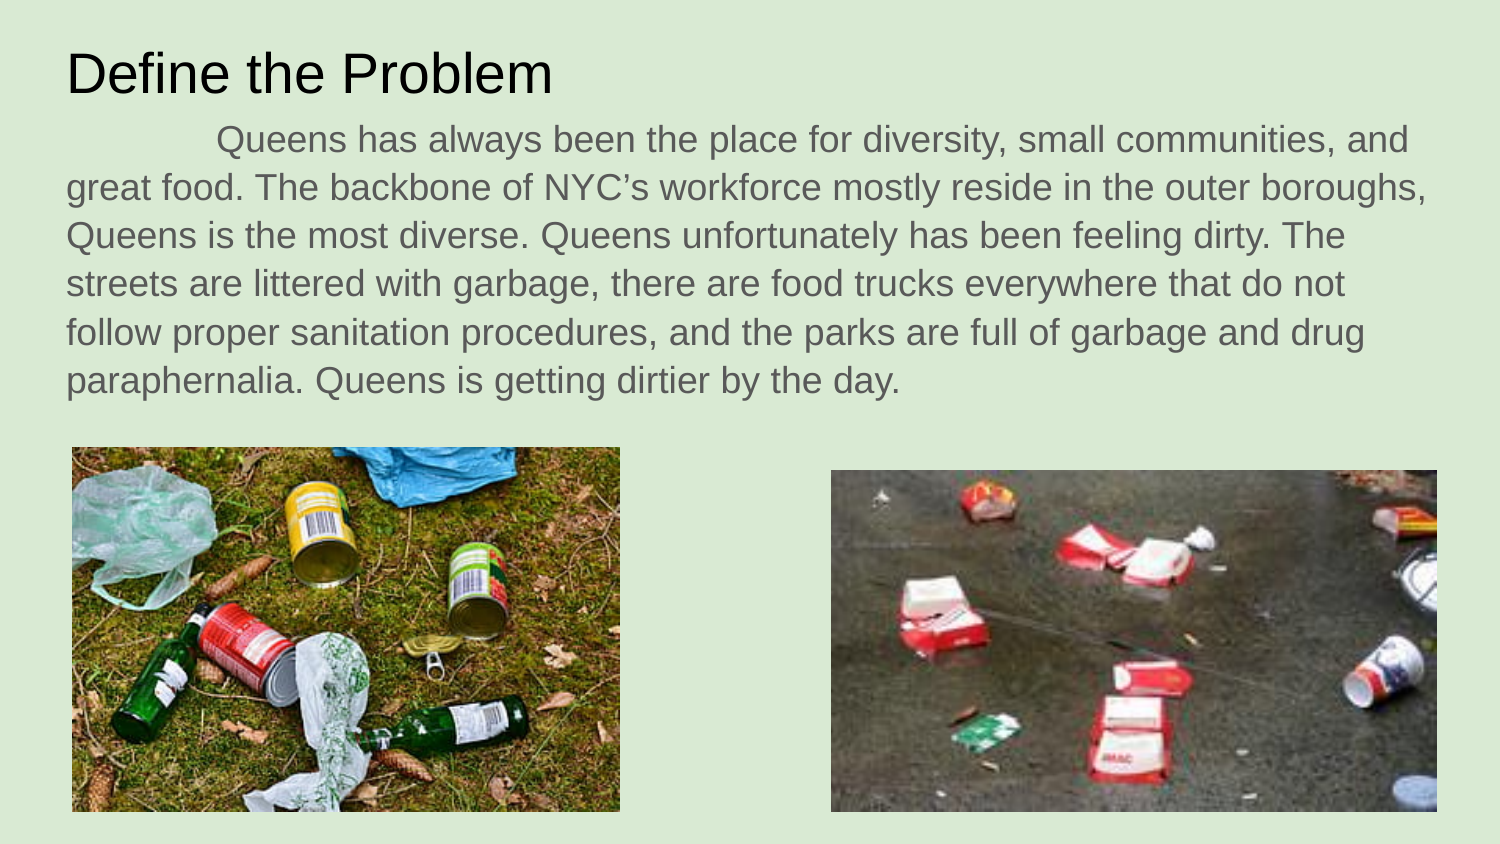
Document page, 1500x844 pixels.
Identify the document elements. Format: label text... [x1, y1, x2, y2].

picture [72, 447, 620, 813]
title Define the Problem [51, 26, 1449, 96]
picture [830, 470, 1438, 813]
list Queens has always been the place for diversity, small communities, and great food. The backbone of NYC’s workforce mostly reside in the outer boroughs, Queens is the most diverse. Queens unfortunately has been feeling dirty. The streets are littered with garbage, there are food trucks everywhere that do not follow proper sanitation procedures, and the parks are full of garbage and drug paraphernalia. Queens is getting dirtier by the day. [51, 96, 1449, 658]
